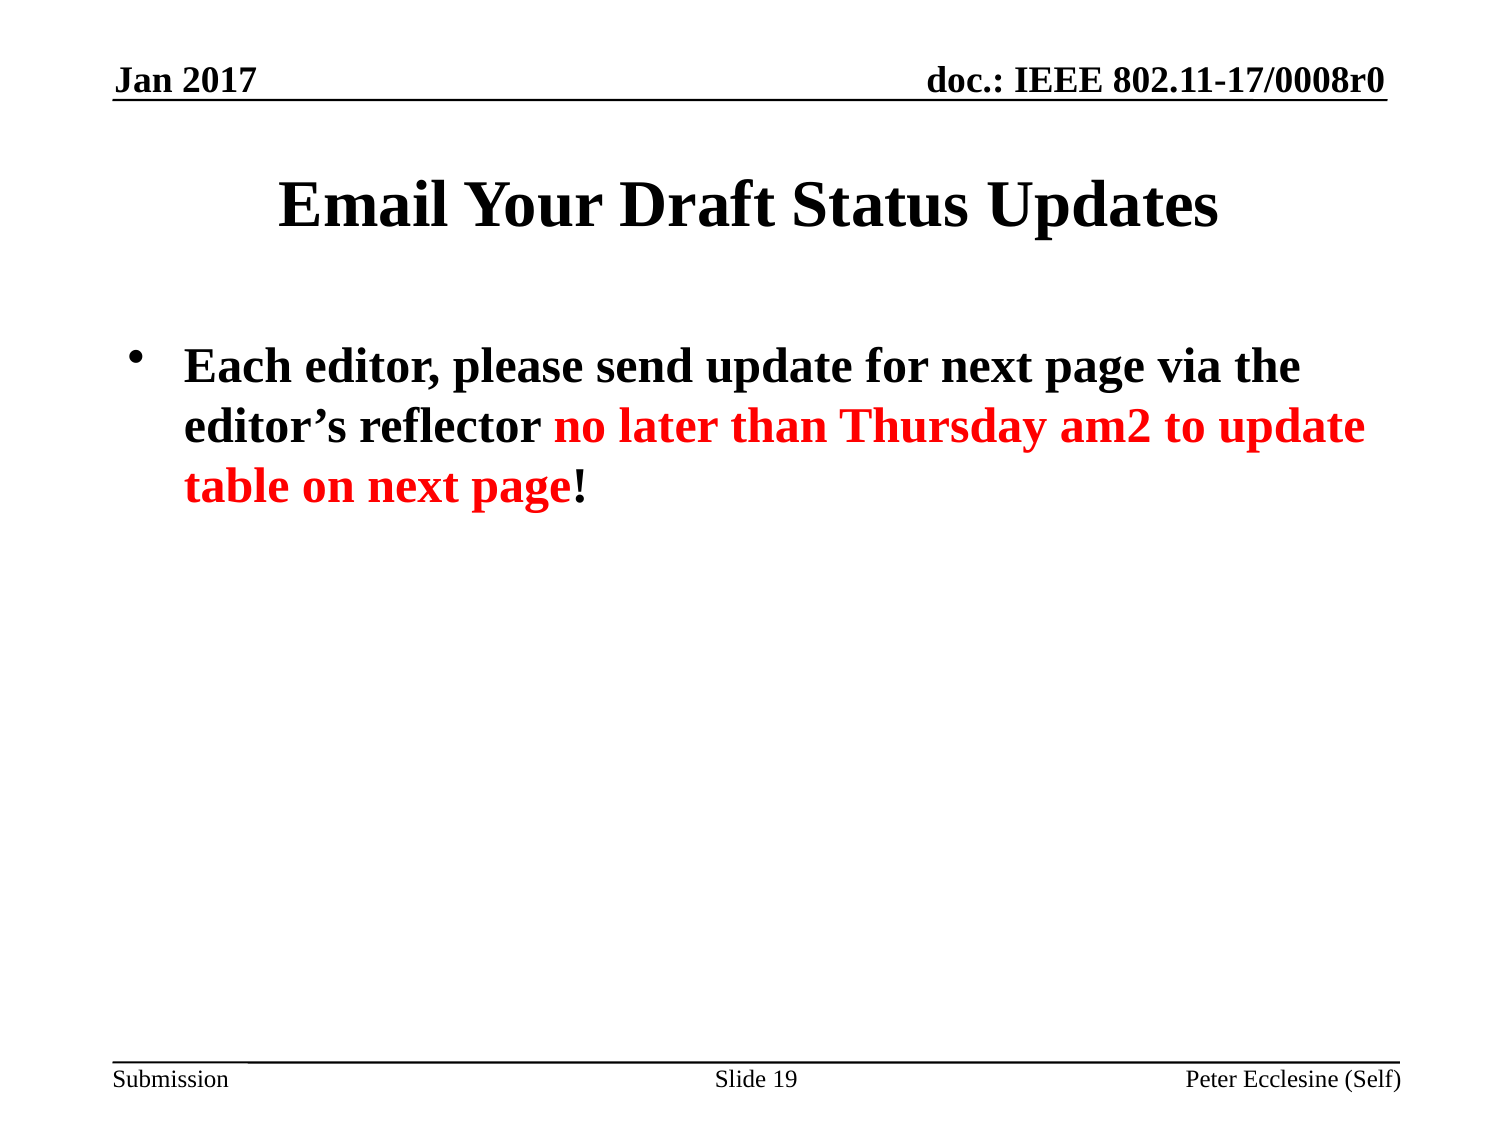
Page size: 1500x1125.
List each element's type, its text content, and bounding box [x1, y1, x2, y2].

title Email Your Draft Status Updates [112, 112, 1388, 288]
slide_number Slide 19 [714, 1061, 798, 1093]
footer Peter Ecclesine (Self) [1181, 1061, 1402, 1093]
list Each editor, please send update for next page via the editor’s reflector no later than Thursday am2 to update table on next page! [112, 324, 1388, 1001]
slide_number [114, 54, 265, 101]
